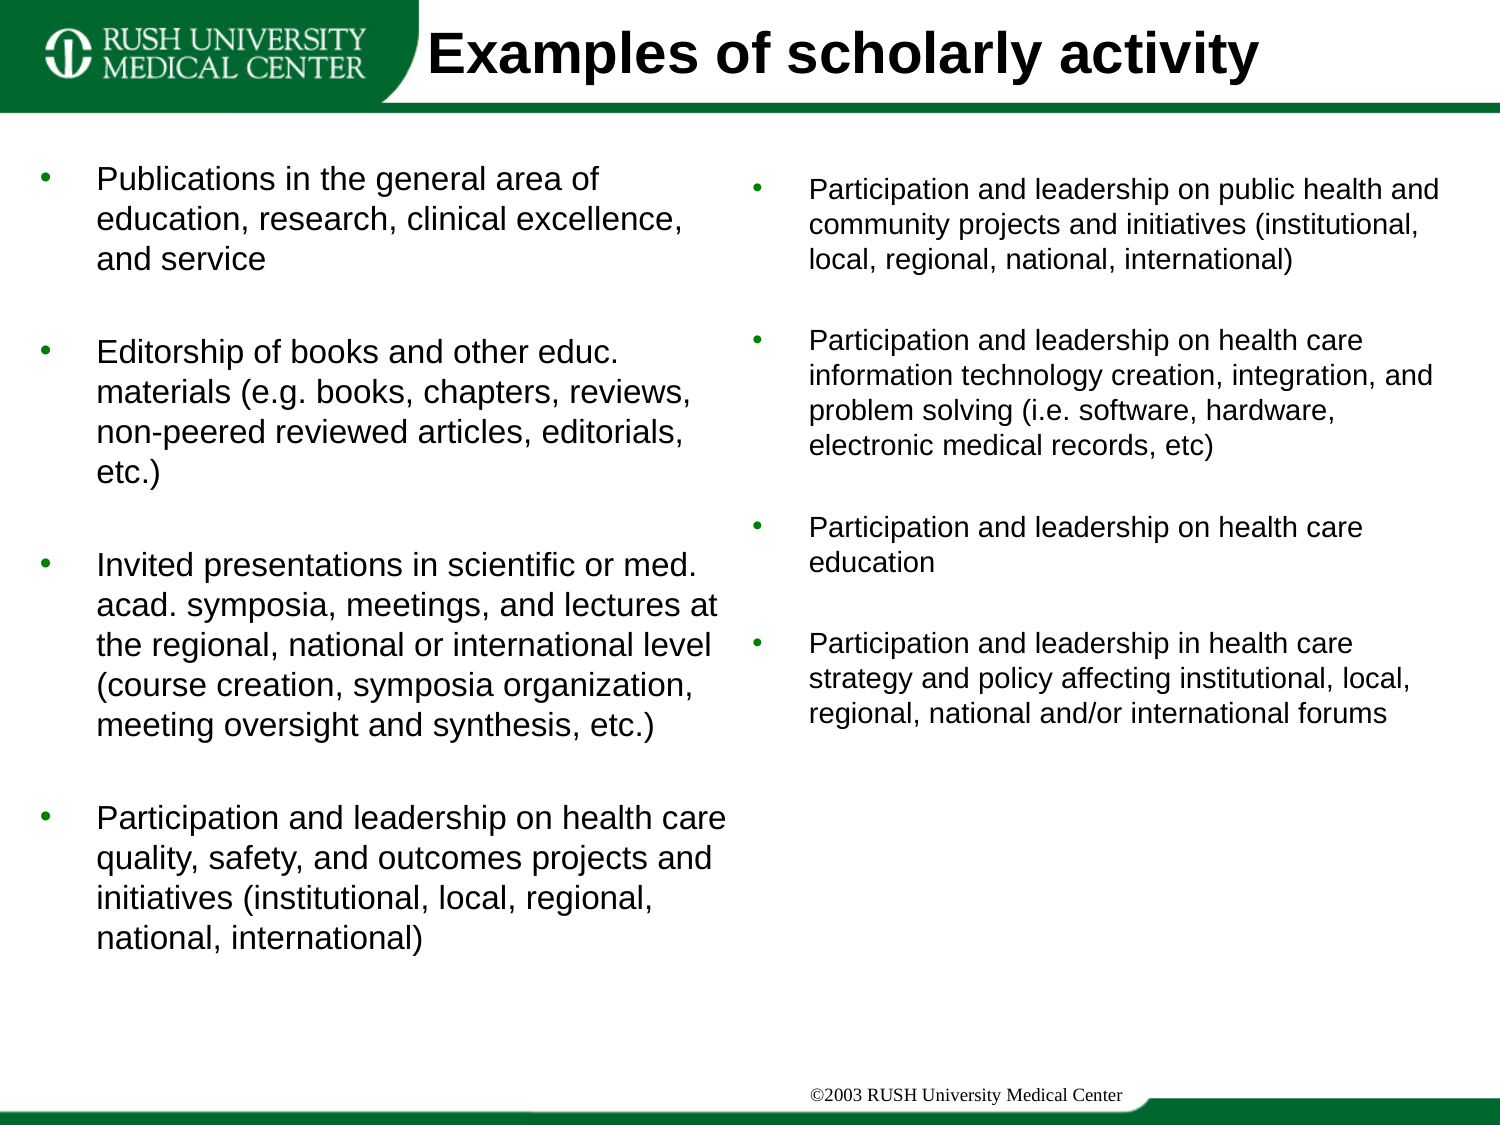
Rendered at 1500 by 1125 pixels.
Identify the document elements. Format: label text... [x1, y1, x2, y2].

list Publications in the general area of education, research, clinical excellence, and service Editorship of books and other educ. materials (e.g. books, chapters, reviews, non-peered reviewed articles, editorials, etc.) Invited presentations in scientific or med. acad. symposia, meetings, and lectures at the regional, national or international level (course creation, symposia organization, meeting oversight and synthesis, etc.) Participation and leadership on health care quality, safety, and outcomes projects and initiatives (institutional, local, regional, national, international) [24, 149, 751, 1051]
list Participation and leadership on public health and community projects and initiatives (institutional, local, regional, national, international) Participation and leadership on health care information technology creation, integration, and problem solving (i.e. software, hardware, electronic medical records, etc) Participation and leadership on health care education Participation and leadership in health care strategy and policy affecting institutional, local, regional, national and/or international forums [737, 162, 1476, 988]
picture [0, 0, 1500, 1125]
footer ©2003 RUSH University Medical Center [662, 1074, 1138, 1125]
title Examples of scholarly activity [412, 12, 1500, 88]
